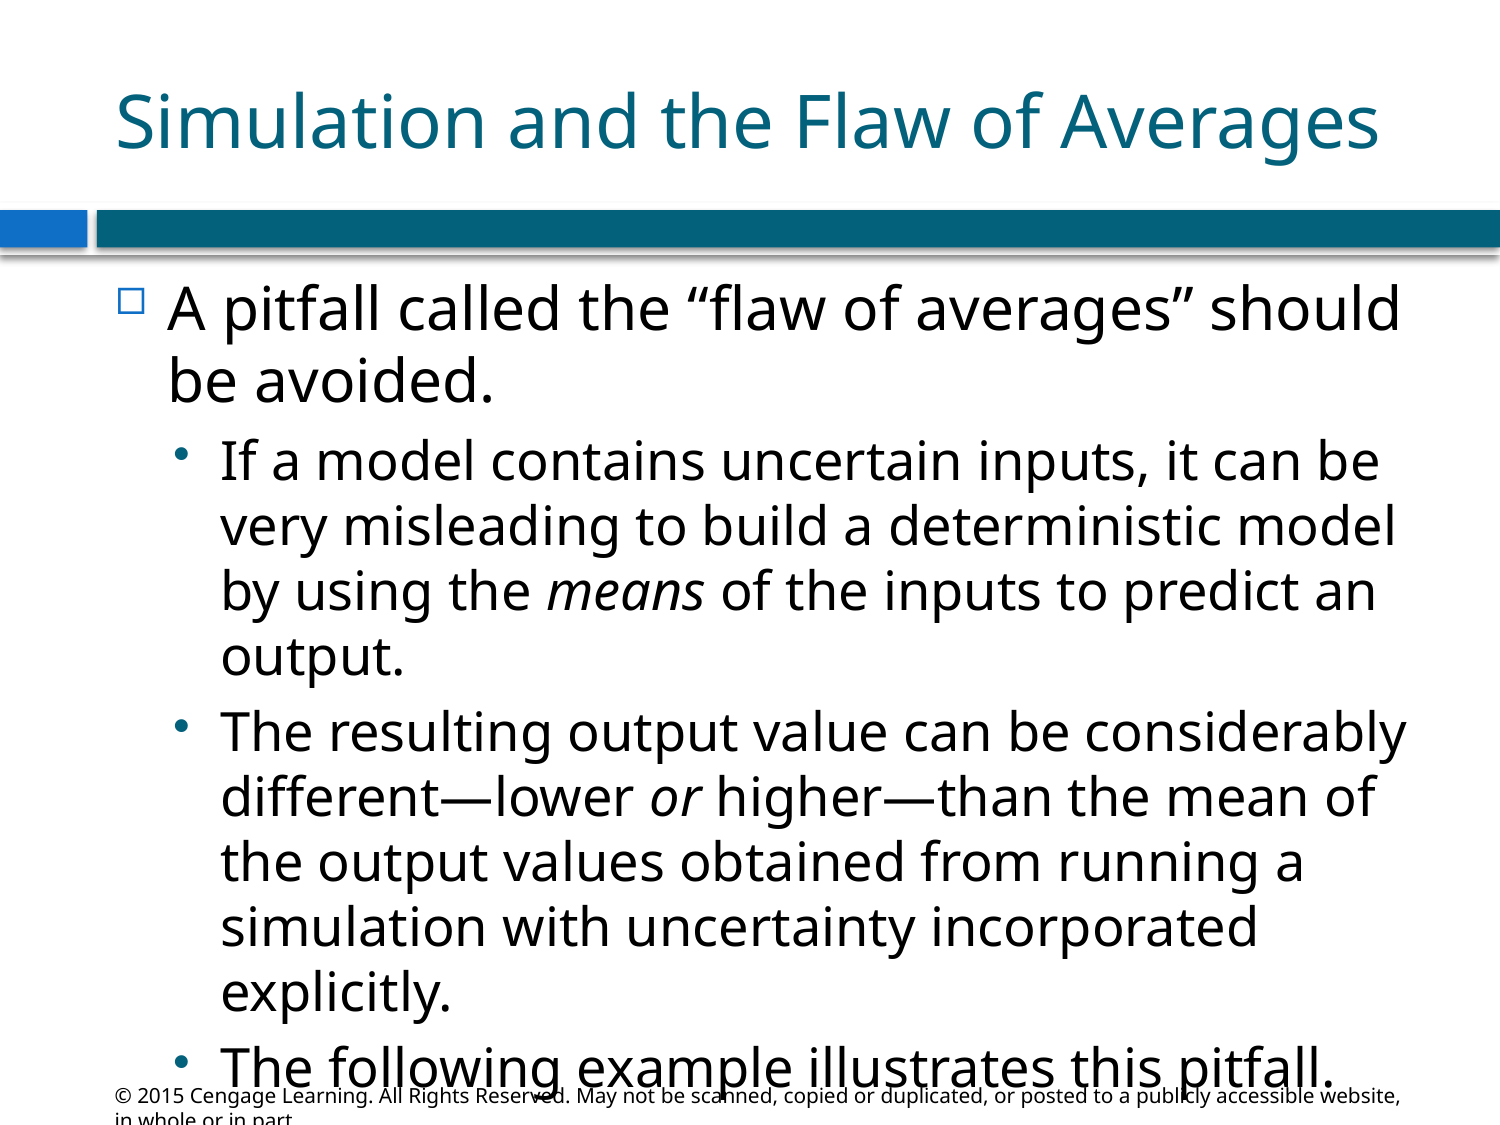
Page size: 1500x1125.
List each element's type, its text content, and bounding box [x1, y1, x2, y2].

list A pitfall called the “flaw of averages” should be avoided. If a model contains uncertain inputs, it can be very misleading to build a deterministic model by using the means of the inputs to predict an output. The resulting output value can be considerably different—lower or higher—than the mean of the output values obtained from running a simulation with uncertainty incorporated explicitly. The following example illustrates this pitfall. [100, 262, 1438, 1063]
title Simulation and the Flaw of Averages [100, 37, 1438, 200]
